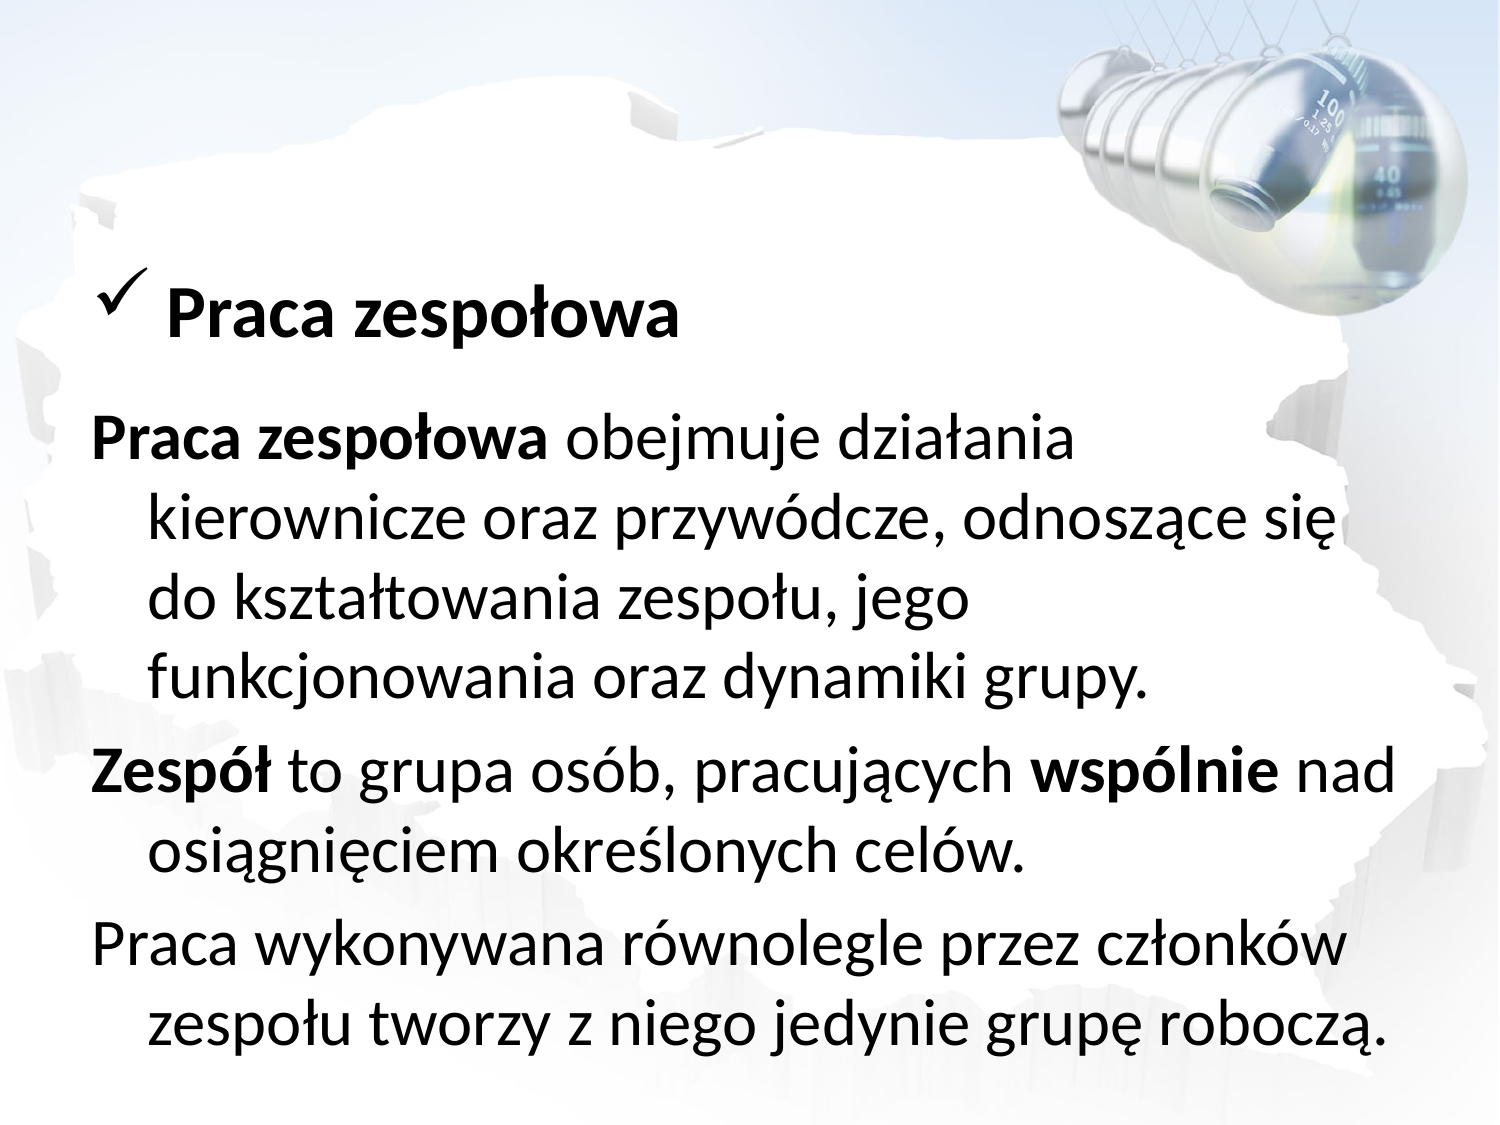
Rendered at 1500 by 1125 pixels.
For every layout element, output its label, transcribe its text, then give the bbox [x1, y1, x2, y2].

picture [0, 0, 1500, 1125]
list Praca zespołowa Praca zespołowa obejmuje działania kierownicze oraz przywódcze, odnoszące się do kształtowania zespołu, jego funkcjonowania oraz dynamiki grupy. Zespół to grupa osób, pracujących wspólnie nad osiągnięciem określonych celów. Praca wykonywana równolegle przez członków zespołu tworzy z niego jedynie grupę roboczą. [76, 255, 1427, 1125]
